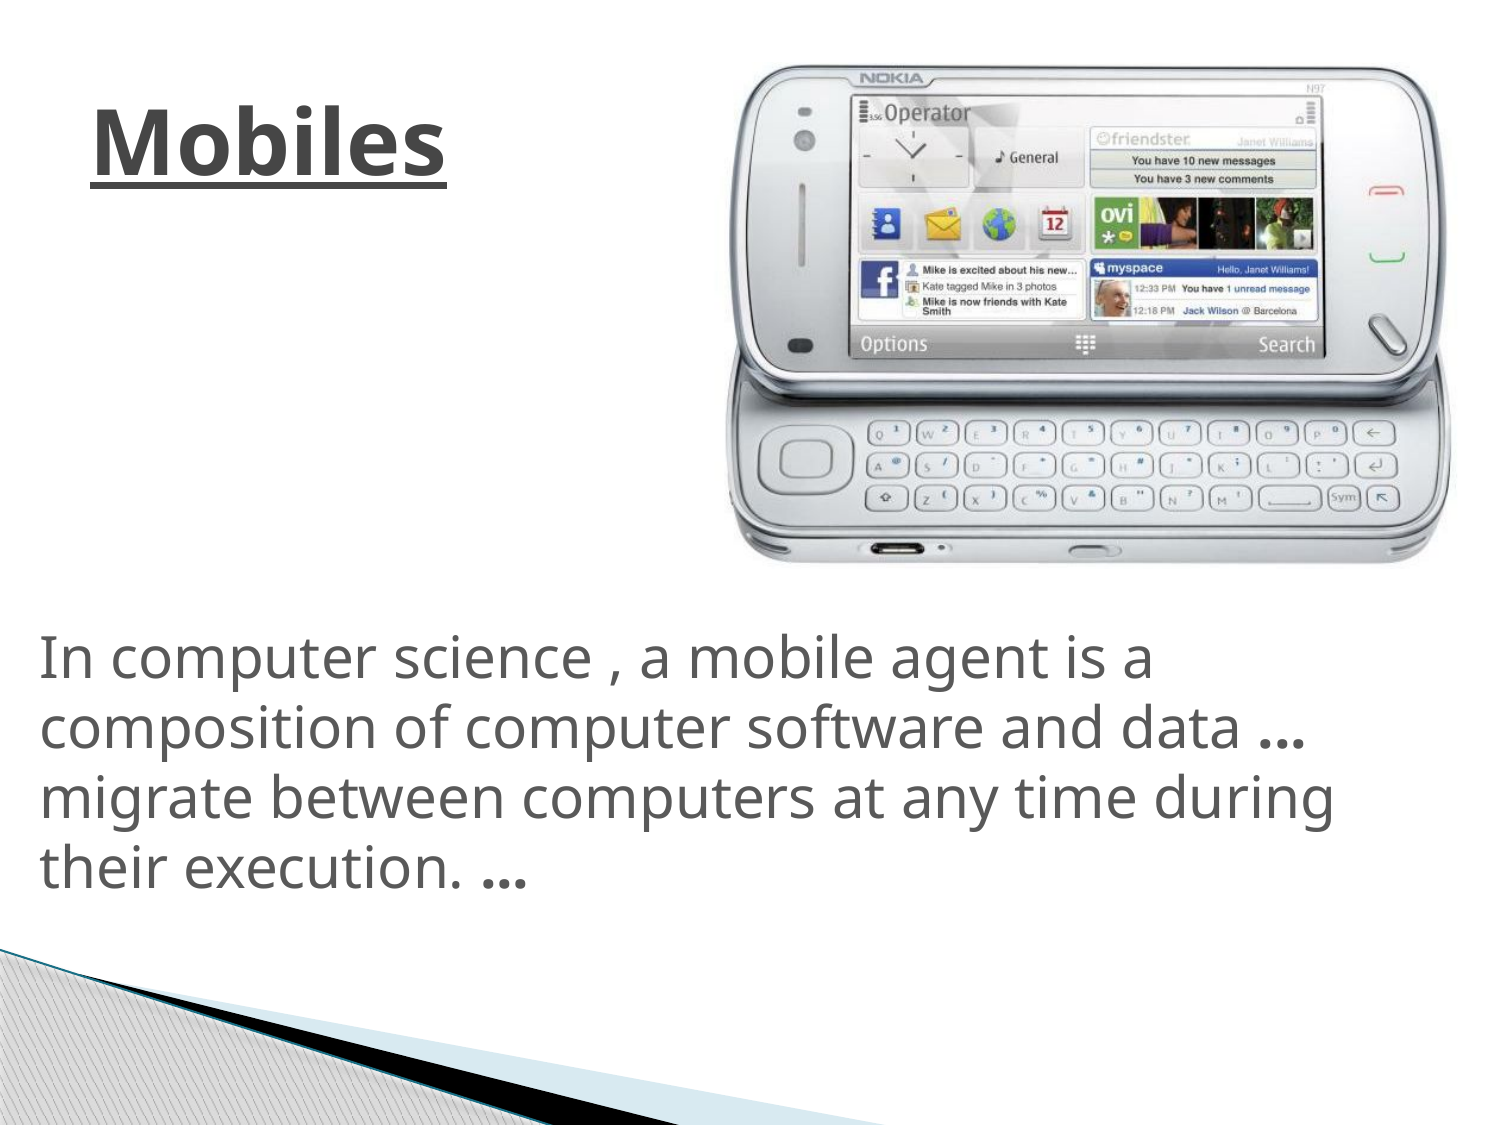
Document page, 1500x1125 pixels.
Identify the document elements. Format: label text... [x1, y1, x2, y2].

title Mobiles [75, 45, 1425, 233]
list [677, 62, 1500, 569]
text_box In computer science , a mobile agent is a composition of computer software and data ... migrate between computers at any time during their execution. ... [24, 612, 1388, 908]
